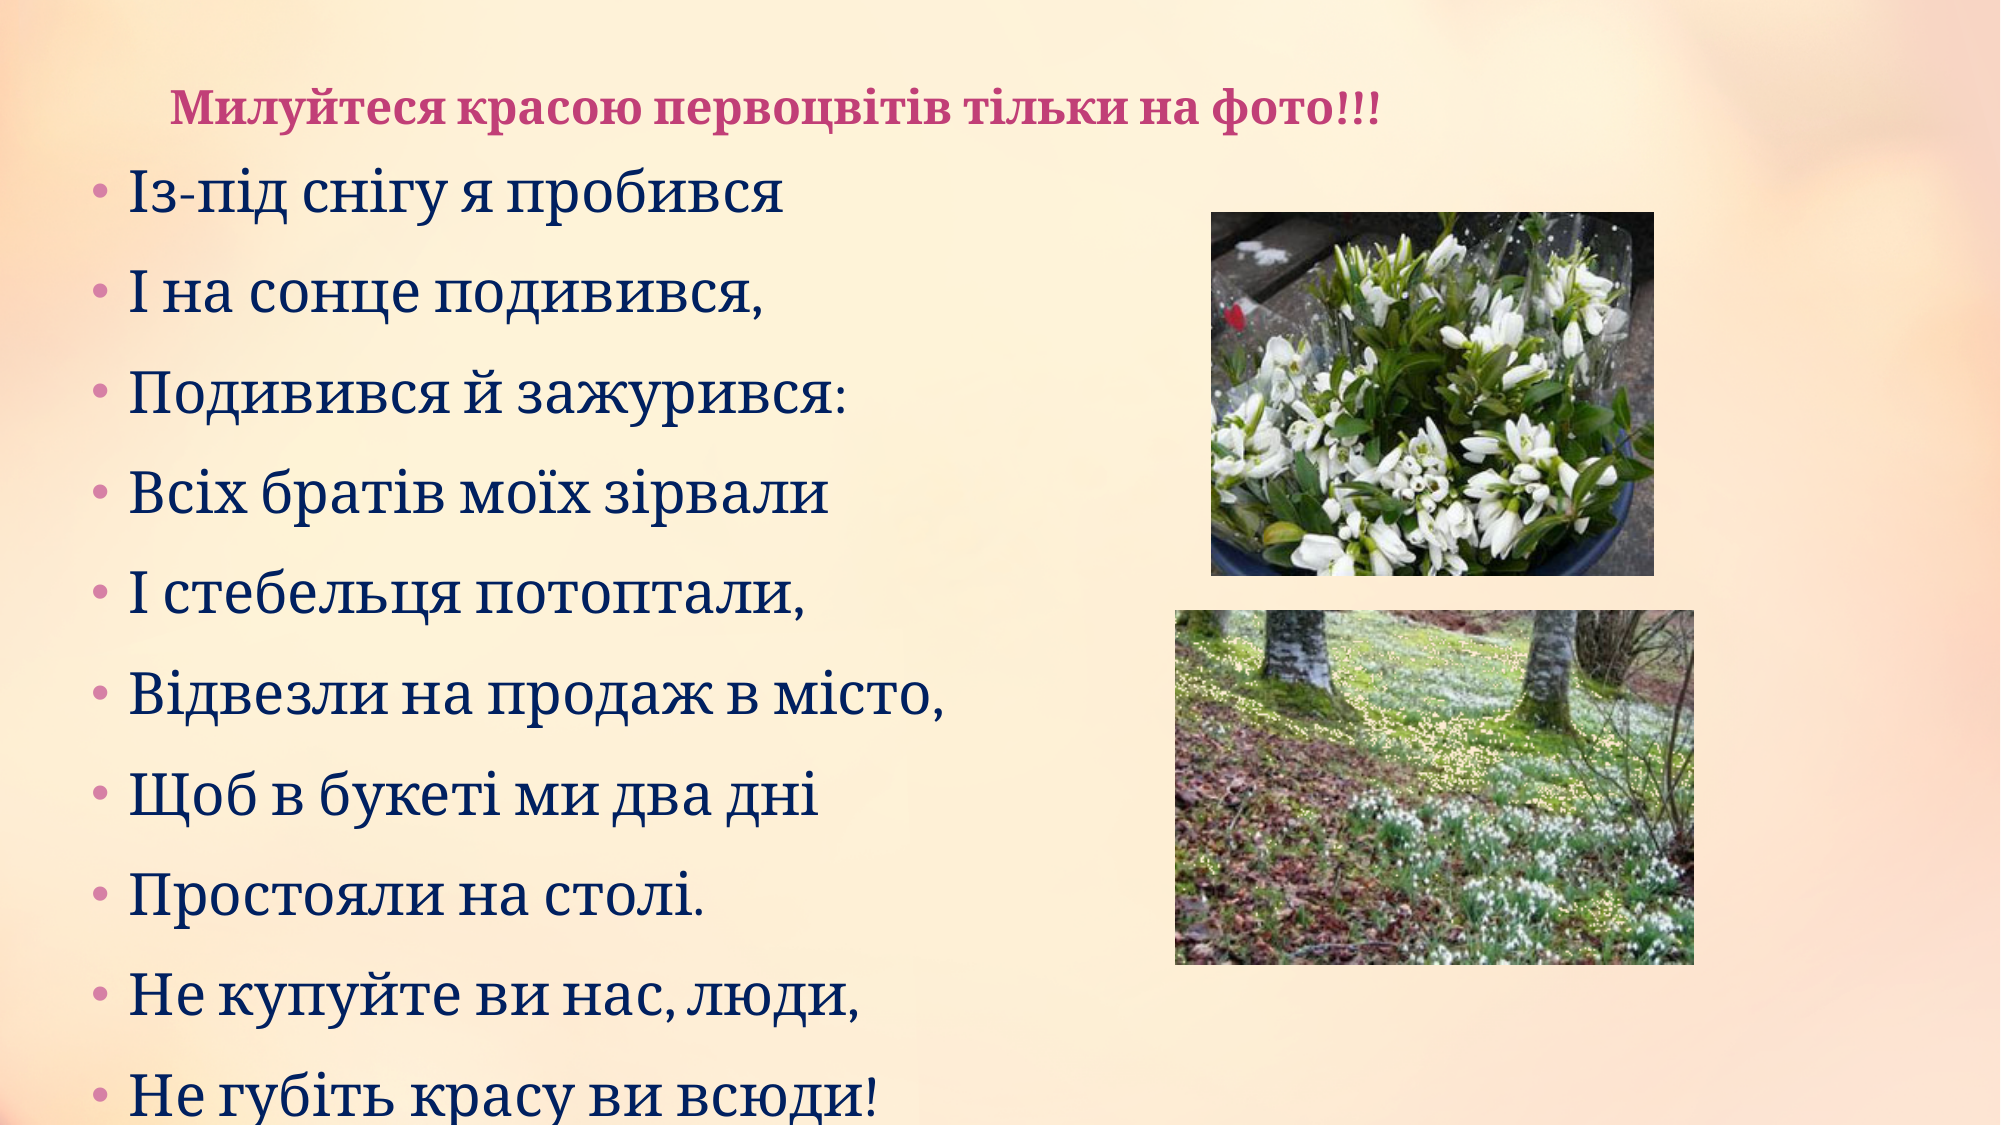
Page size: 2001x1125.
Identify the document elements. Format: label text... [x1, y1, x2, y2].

title Милуйтеся красою первоцвітів тільки на фото!!! [143, 75, 1825, 143]
picture [0, 0, 2001, 1125]
text_box Із-під снігу я пробився І на сонце подивився, Подивився й зажурився: Всіх братів моїх зірвали І стебельця потоптали, Відвезли на продаж в місто, Щоб в букеті ми два дні Простояли на столі. Не купуйте ви нас, люди, Не губіть красу ви всюди! [76, 154, 1427, 965]
